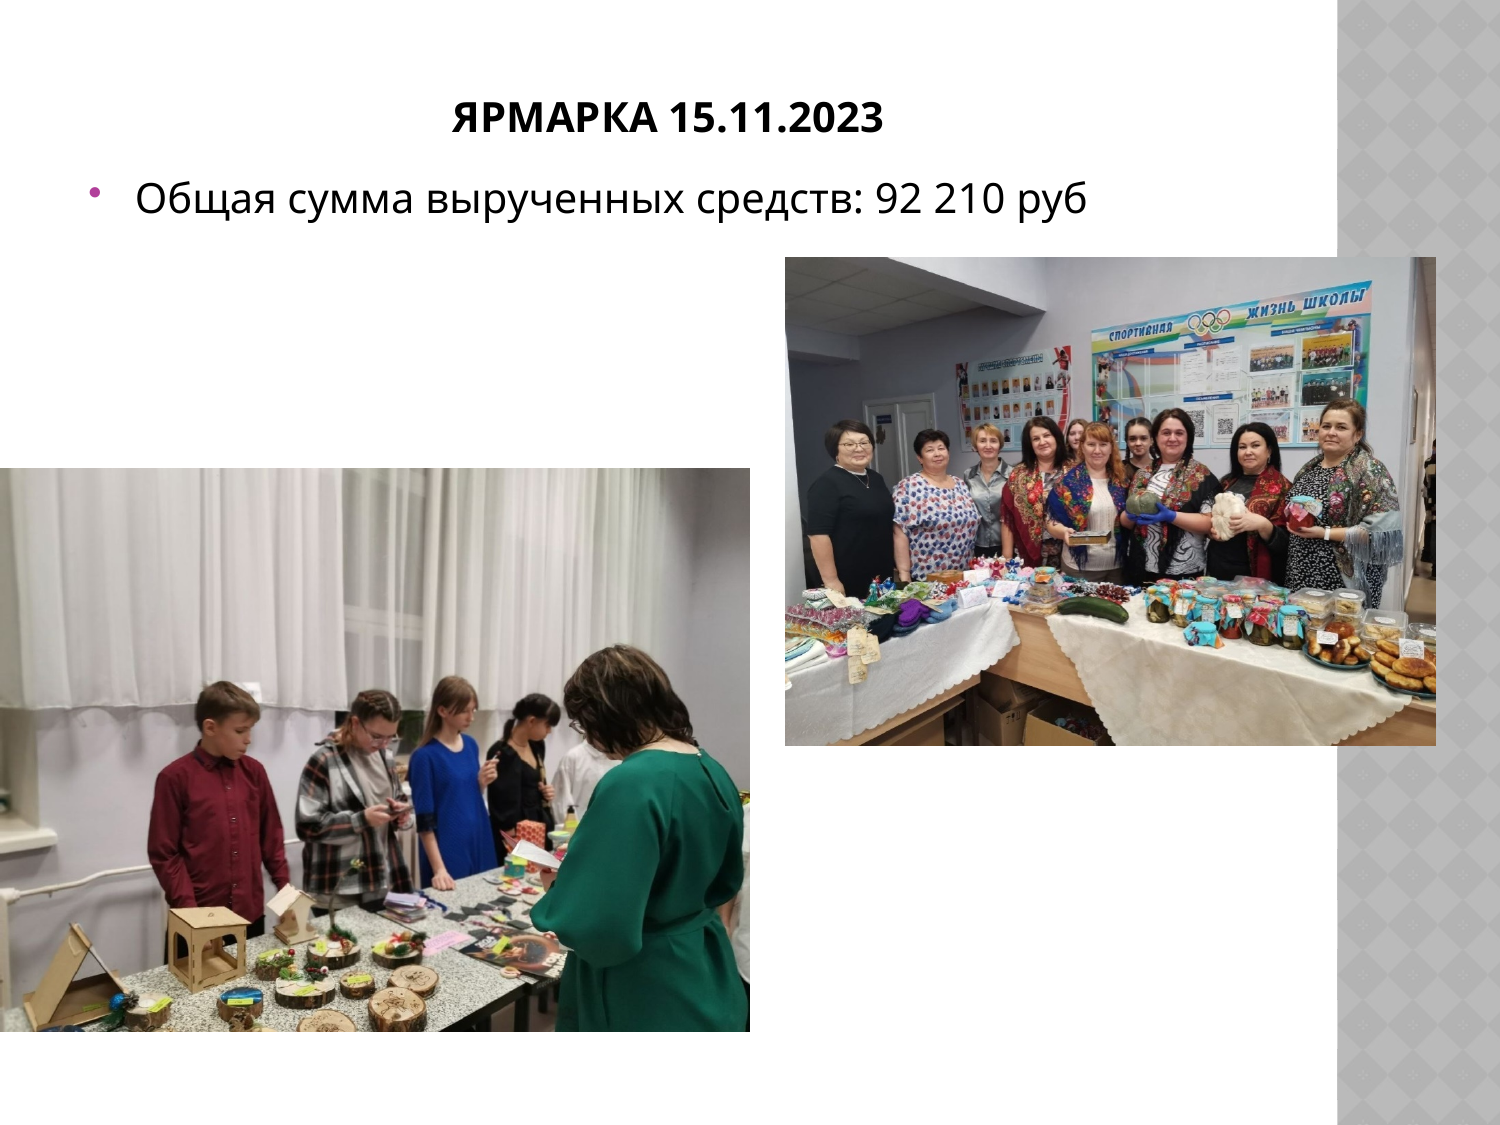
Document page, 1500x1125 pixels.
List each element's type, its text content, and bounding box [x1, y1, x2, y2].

picture [0, 468, 751, 1032]
picture [784, 257, 1437, 747]
title Ярмарка 15.11.2023 [75, 52, 1263, 141]
list Общая сумма вырученных средств: 92 210 руб [75, 164, 1263, 1059]
